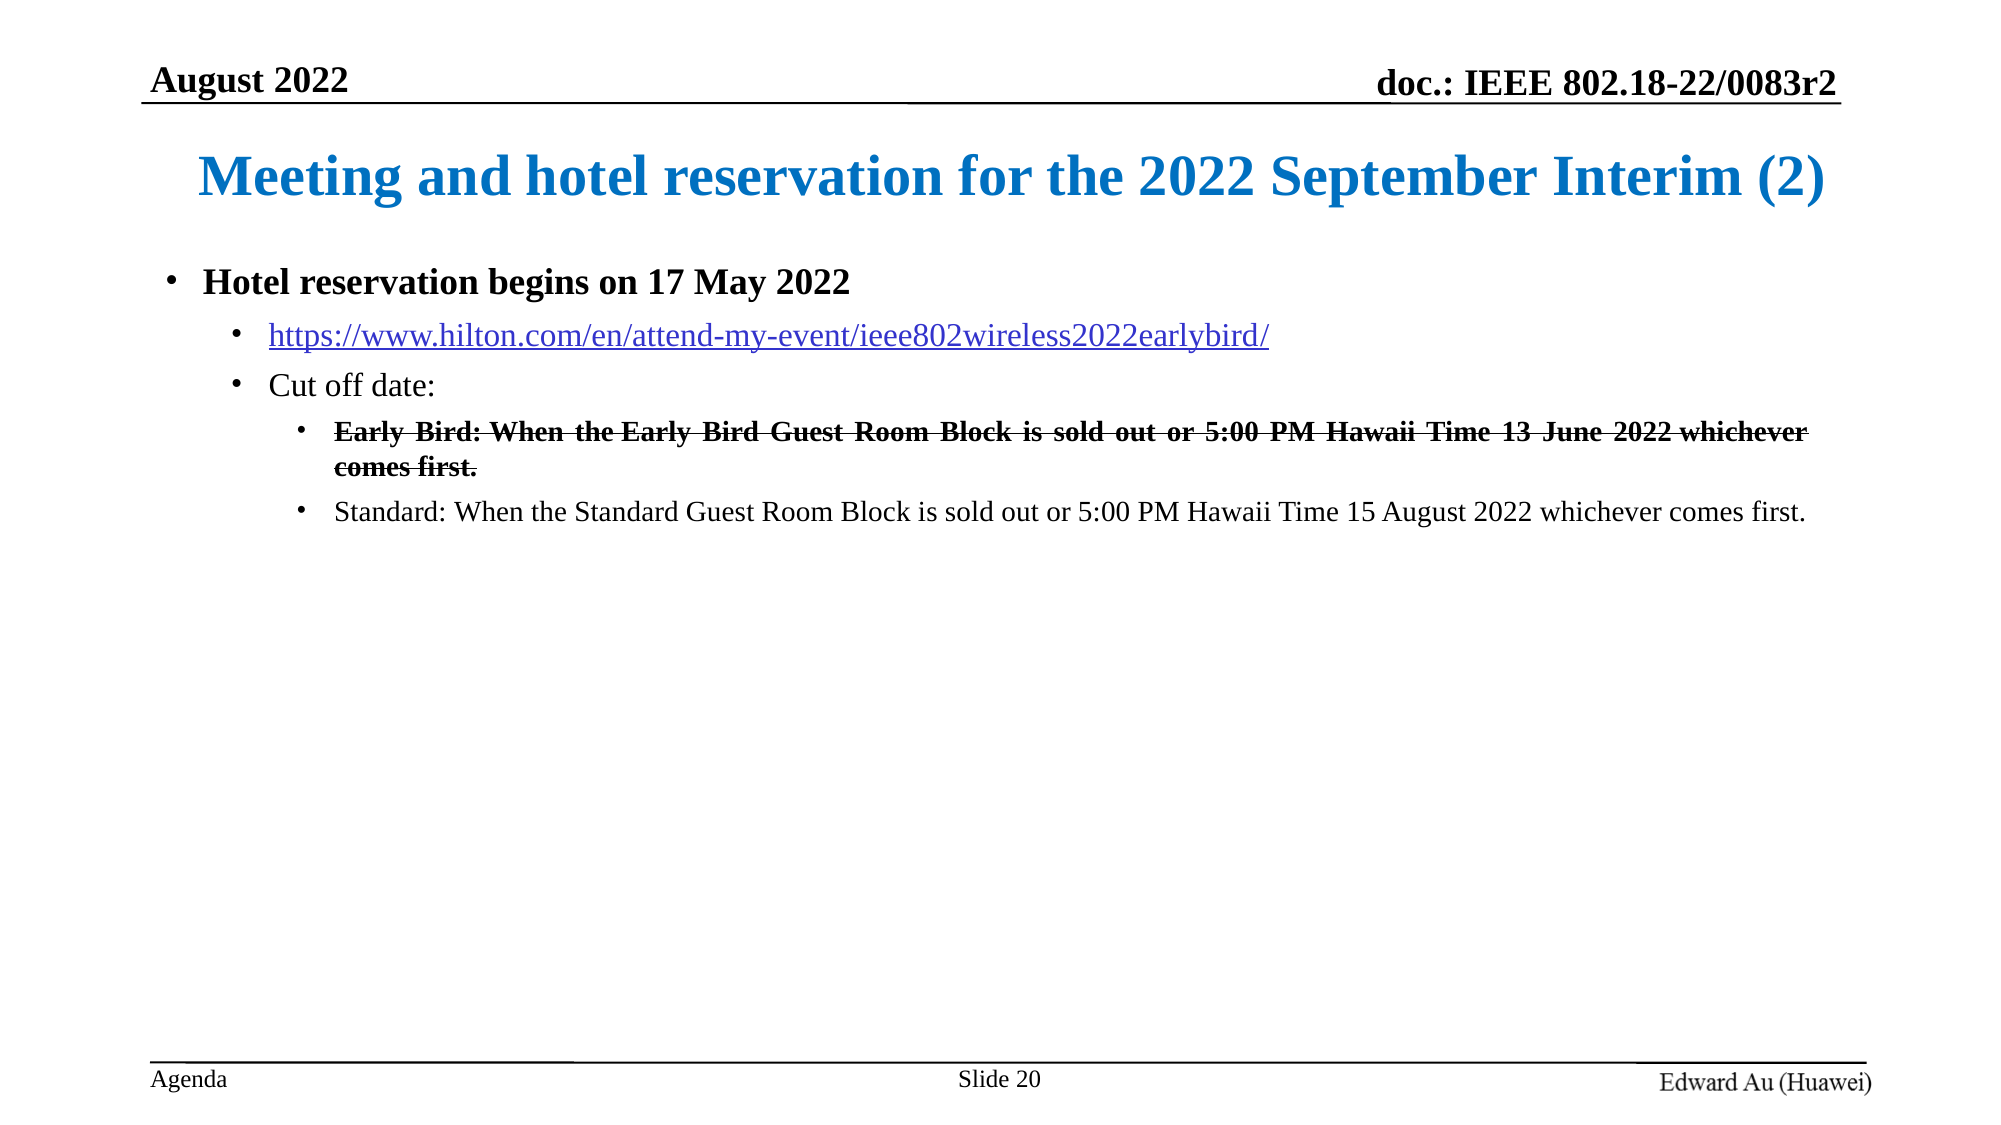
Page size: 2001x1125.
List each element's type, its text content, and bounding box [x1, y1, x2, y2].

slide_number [149, 54, 651, 101]
title Meeting and hotel reservation for the 2022 September Interim (2) [162, 99, 1864, 246]
list Hotel reservation begins on 17 May 2022 https://www.hilton.com/en/attend-my-event/ieee802wireless2022earlybird/ Cut off date: Early Bird: When the Early Bird Guest Room Block is sold out or 5:00 PM Hawaii Time 13 June 2022 whichever comes first. Standard: When the Standard Guest Room Block is sold out or 5:00 PM Hawaii Time 15 August 2022 whichever comes first. [149, 249, 1844, 1013]
picture [1174, 1058, 1887, 1113]
slide_number Slide 20 [933, 1061, 1067, 1123]
